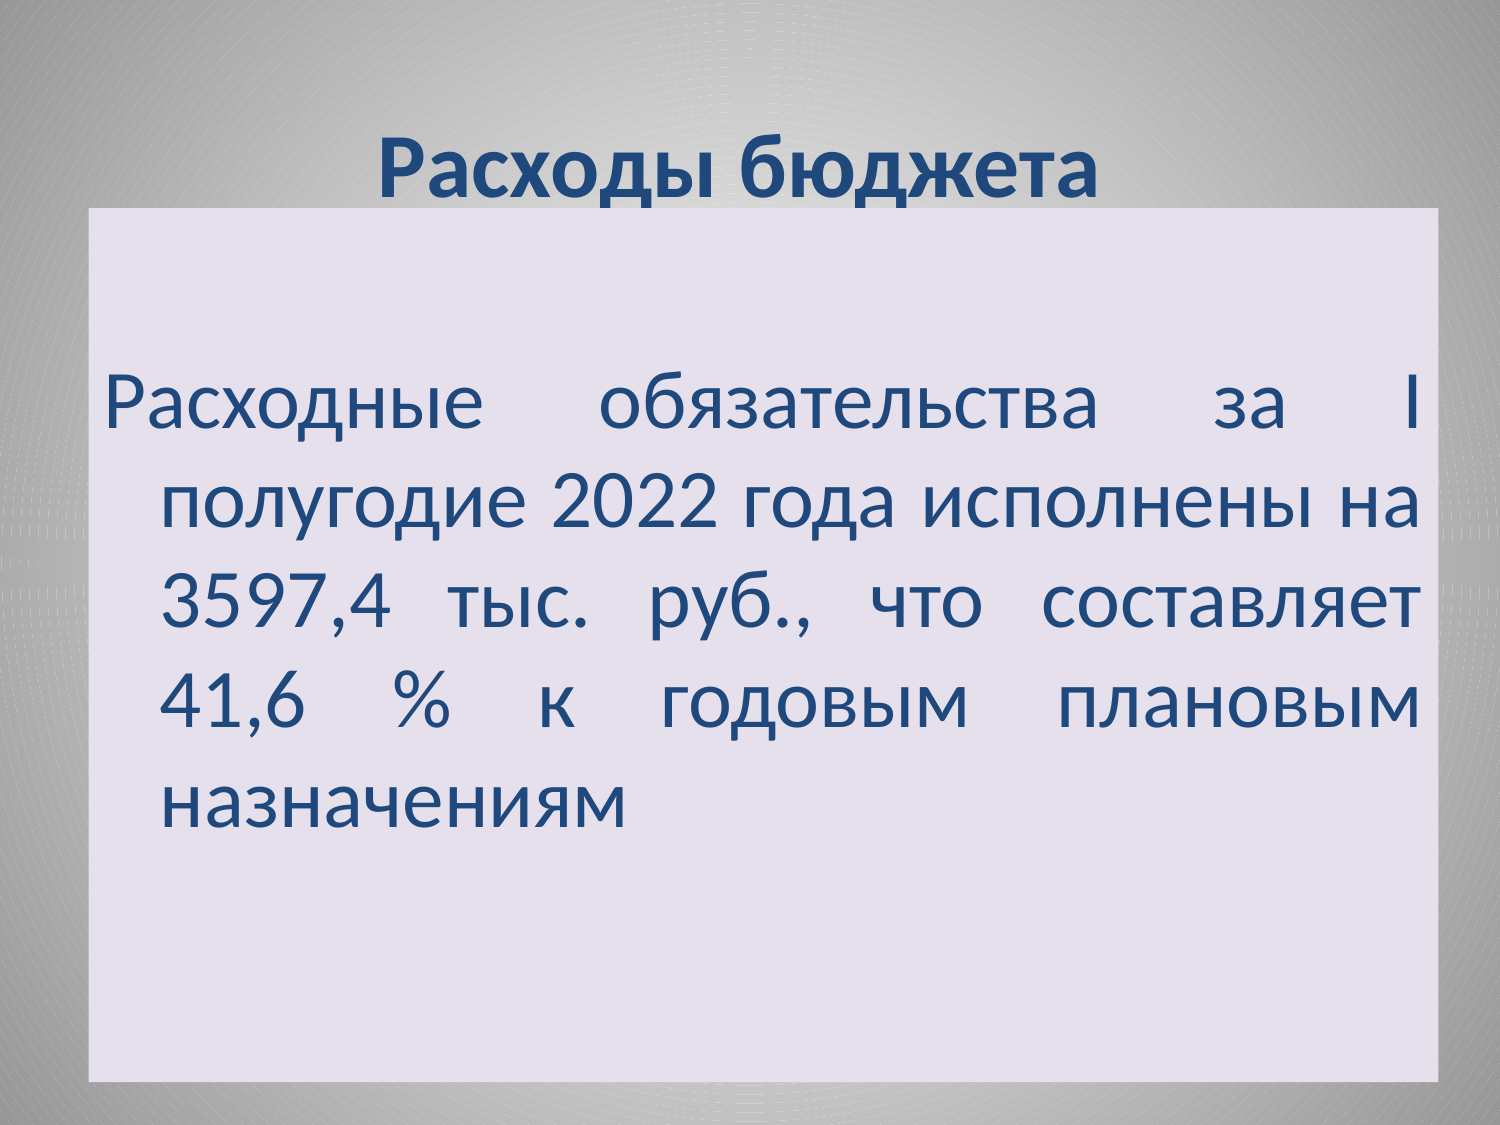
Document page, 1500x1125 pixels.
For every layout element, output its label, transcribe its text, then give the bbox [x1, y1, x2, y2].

list Расходные обязательства за I полугодие 2022 года исполнены на 3597,4 тыс. руб., что составляет 41,6 % к годовым плановым назначениям [88, 208, 1439, 1083]
title Расходы бюджета [75, 54, 1425, 268]
